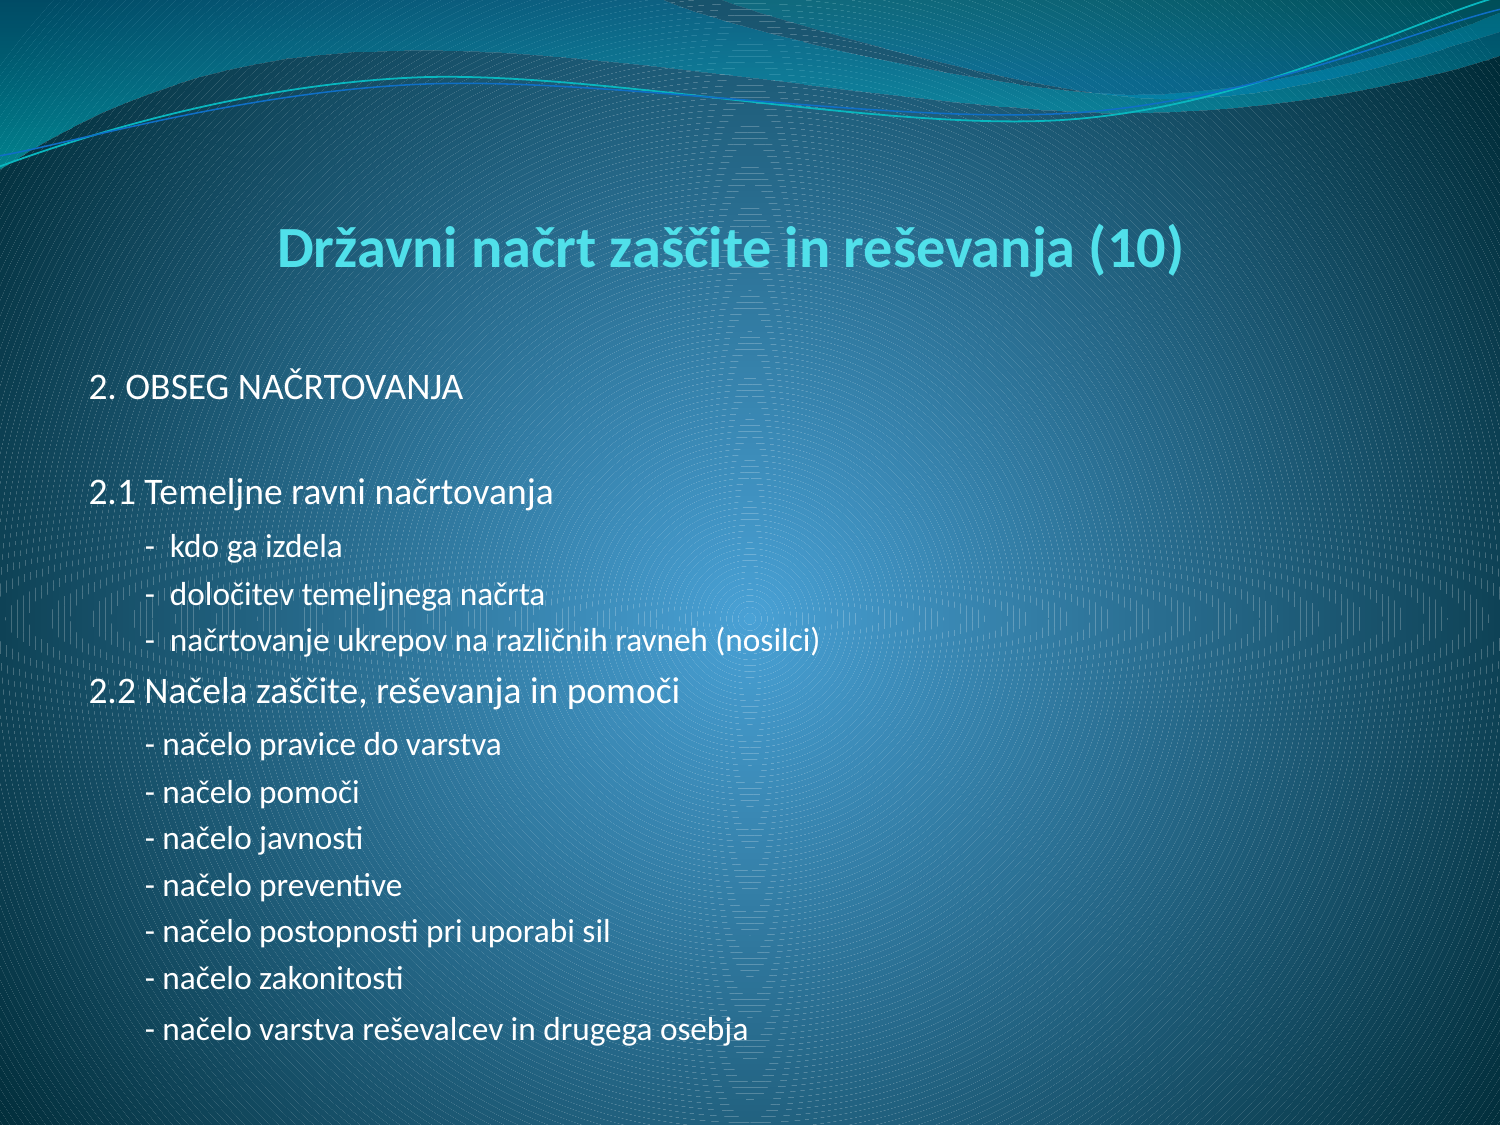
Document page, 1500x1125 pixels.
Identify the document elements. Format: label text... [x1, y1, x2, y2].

subtitle 2. OBSEG NAČRTOVANJA 2.1 Temeljne ravni načrtovanja - kdo ga izdela - določitev temeljnega načrta - načrtovanje ukrepov na različnih ravneh (nosilci) 2.2 Načela zaščite, reševanja in pomoči - načelo pravice do varstva - načelo pomoči - načelo javnosti - načelo preventive - načelo postopnosti pri uporabi sil - načelo zakonitosti - načelo varstva reševalcev in drugega osebja [88, 302, 1377, 1106]
title Državni načrt zaščite in reševanja (10) [88, 208, 1377, 279]
